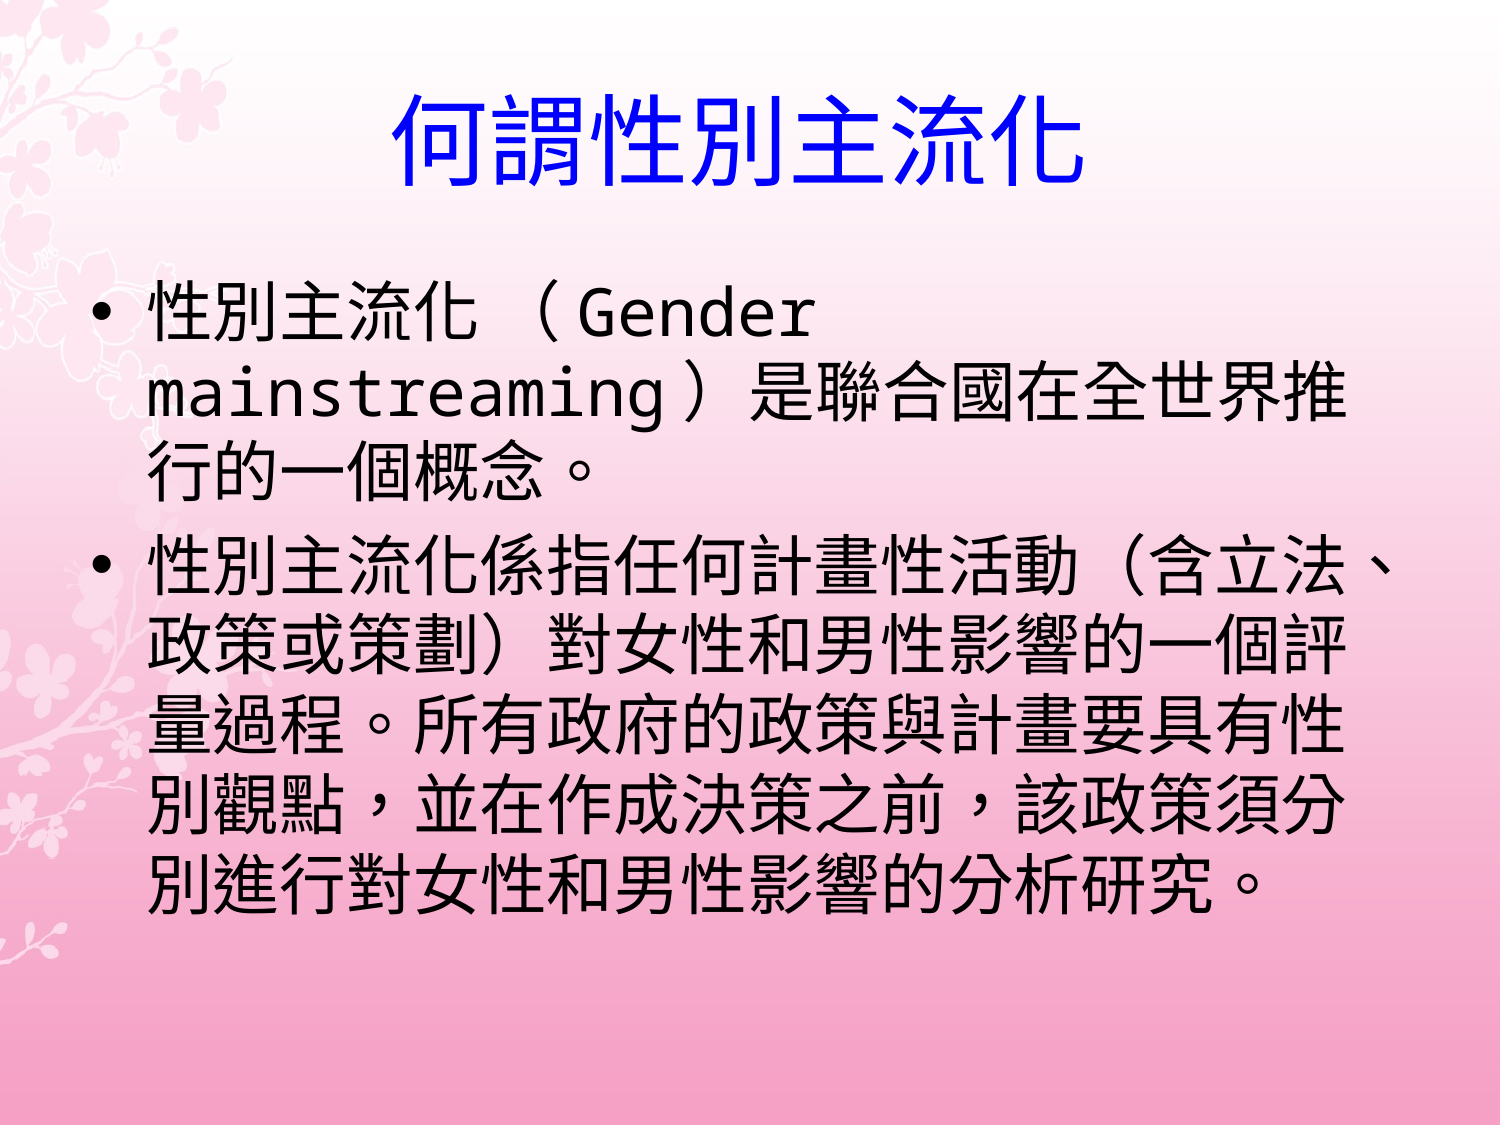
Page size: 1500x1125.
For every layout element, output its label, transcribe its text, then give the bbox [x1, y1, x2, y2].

list 性別主流化 （Gender mainstreaming）是聯合國在全世界推行的一個概念。 性別主流化係指任何計畫性活動（含立法、政策或策劃）對女性和男性影響的一個評量過程。所有政府的政策與計畫要具有性別觀點，並在作成決策之前，該政策須分別進行對女性和男性影響的分析研究。 [74, 262, 1426, 1006]
title 何謂性別主流化 [74, 44, 1426, 233]
picture [0, 0, 1500, 1125]
